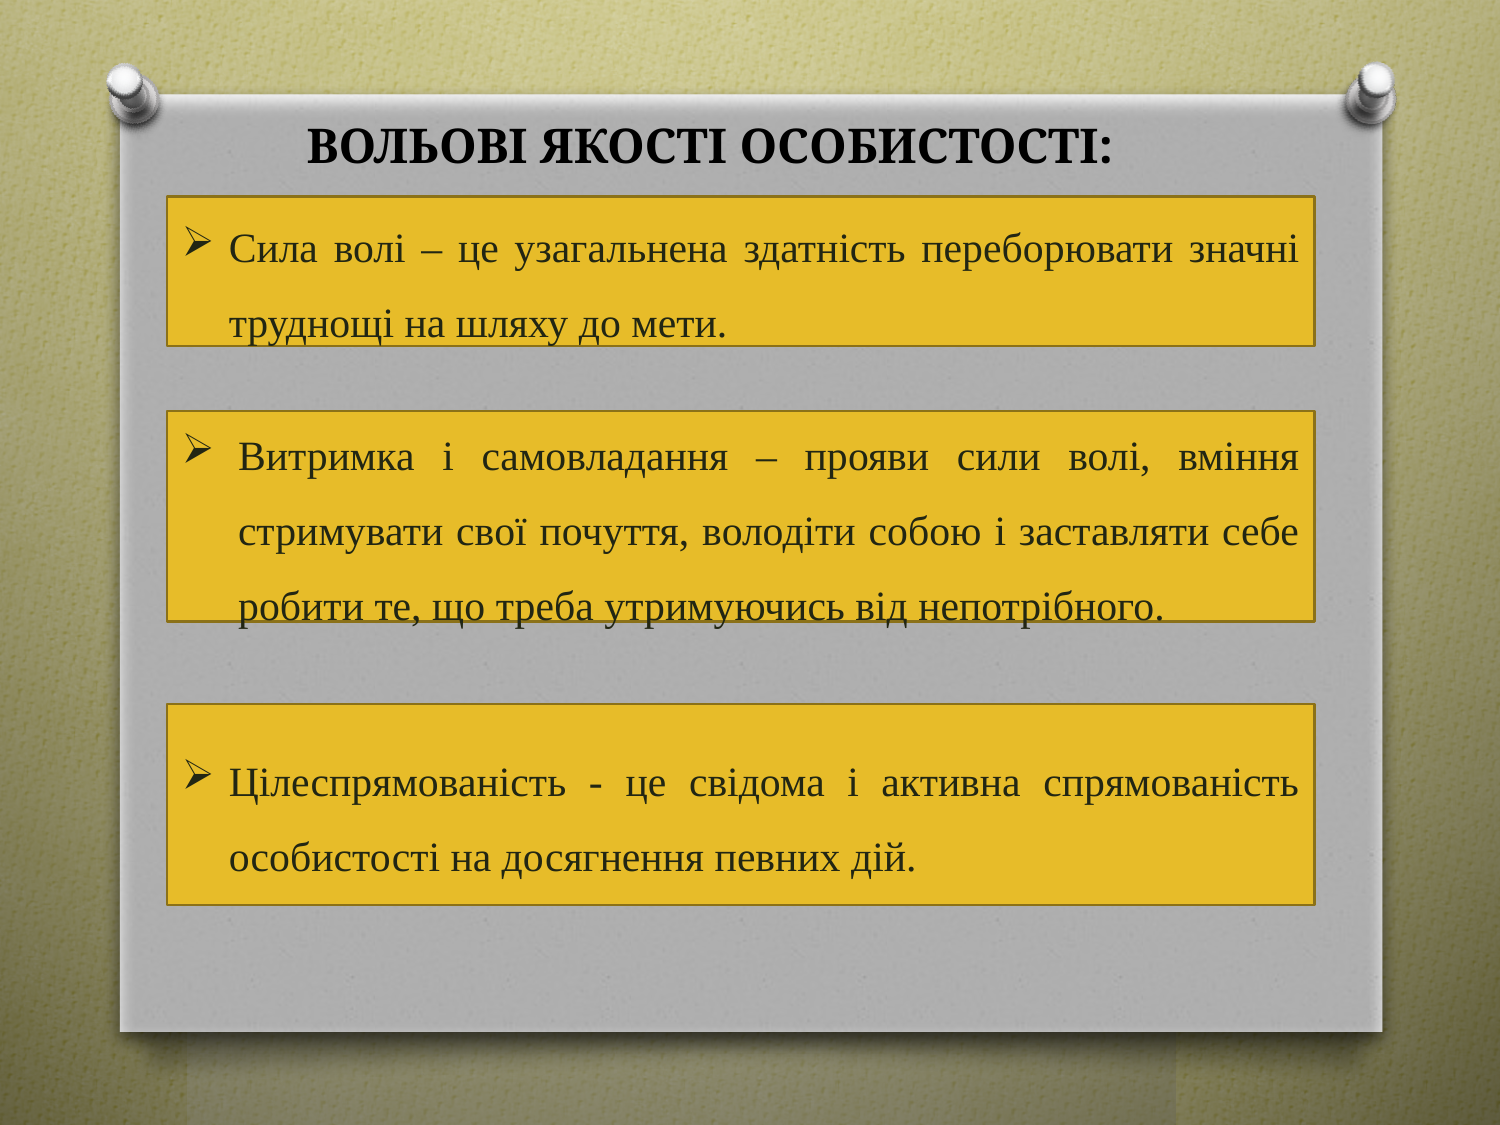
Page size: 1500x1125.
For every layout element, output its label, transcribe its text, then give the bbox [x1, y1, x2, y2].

text_box Цілеспрямованість - це свідома і активна спрямованість особистості на досягнення певних дій. [166, 703, 1316, 906]
text_box Сила волі – це узагальнена здатність переборювати значні труднощі на шляху до мети. [166, 195, 1316, 347]
text_box Витримка і самовладання – прояви сили волі, вміння стримувати свої почуття, володіти собою і заставляти себе робити те, що треба утримуючись від непотрібного. [166, 410, 1316, 623]
picture [75, 29, 198, 153]
picture [1317, 35, 1439, 156]
title ВОЛЬОВІ ЯКОСТІ ОСОБИСТОСТІ: [218, 90, 1203, 195]
